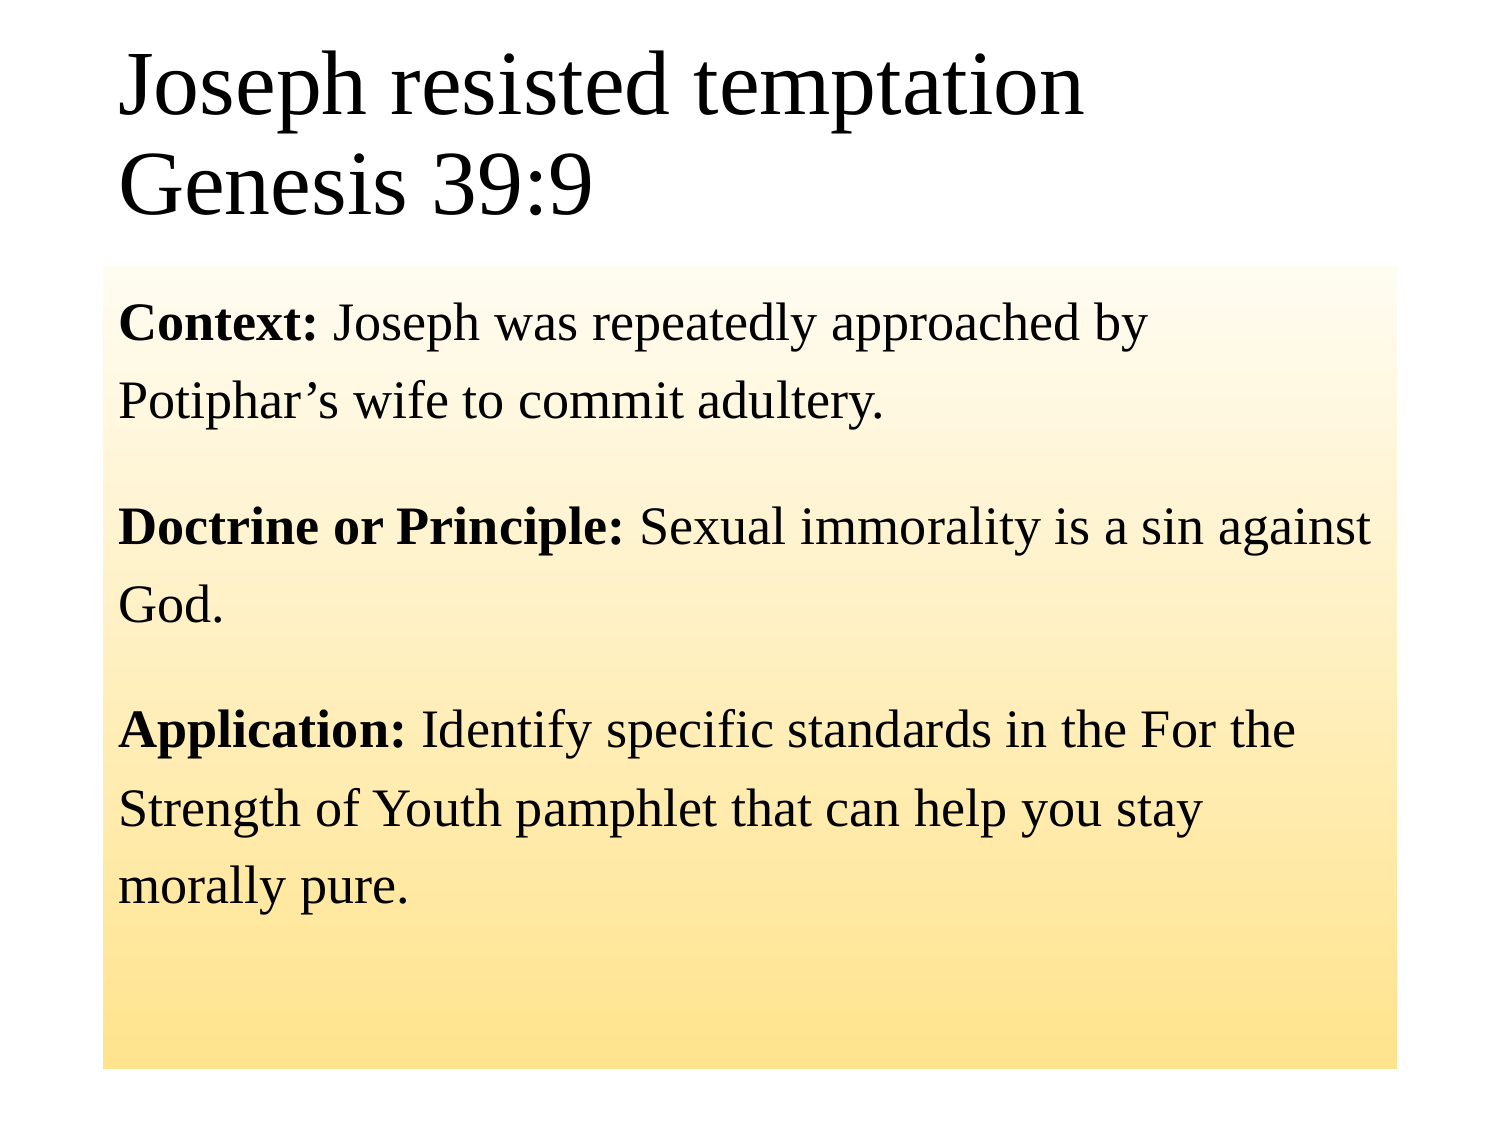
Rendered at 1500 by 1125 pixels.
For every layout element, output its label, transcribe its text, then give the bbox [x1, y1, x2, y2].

title Joseph resisted temptation Genesis 39:9 [103, 26, 1397, 244]
list Context: Joseph was repeatedly approached by Potiphar’s wife to commit adultery. Doctrine or Principle: Sexual immorality is a sin against God. Application: Identify specific standards in the For the Strength of Youth pamphlet that can help you stay morally pure. [103, 265, 1397, 1069]
